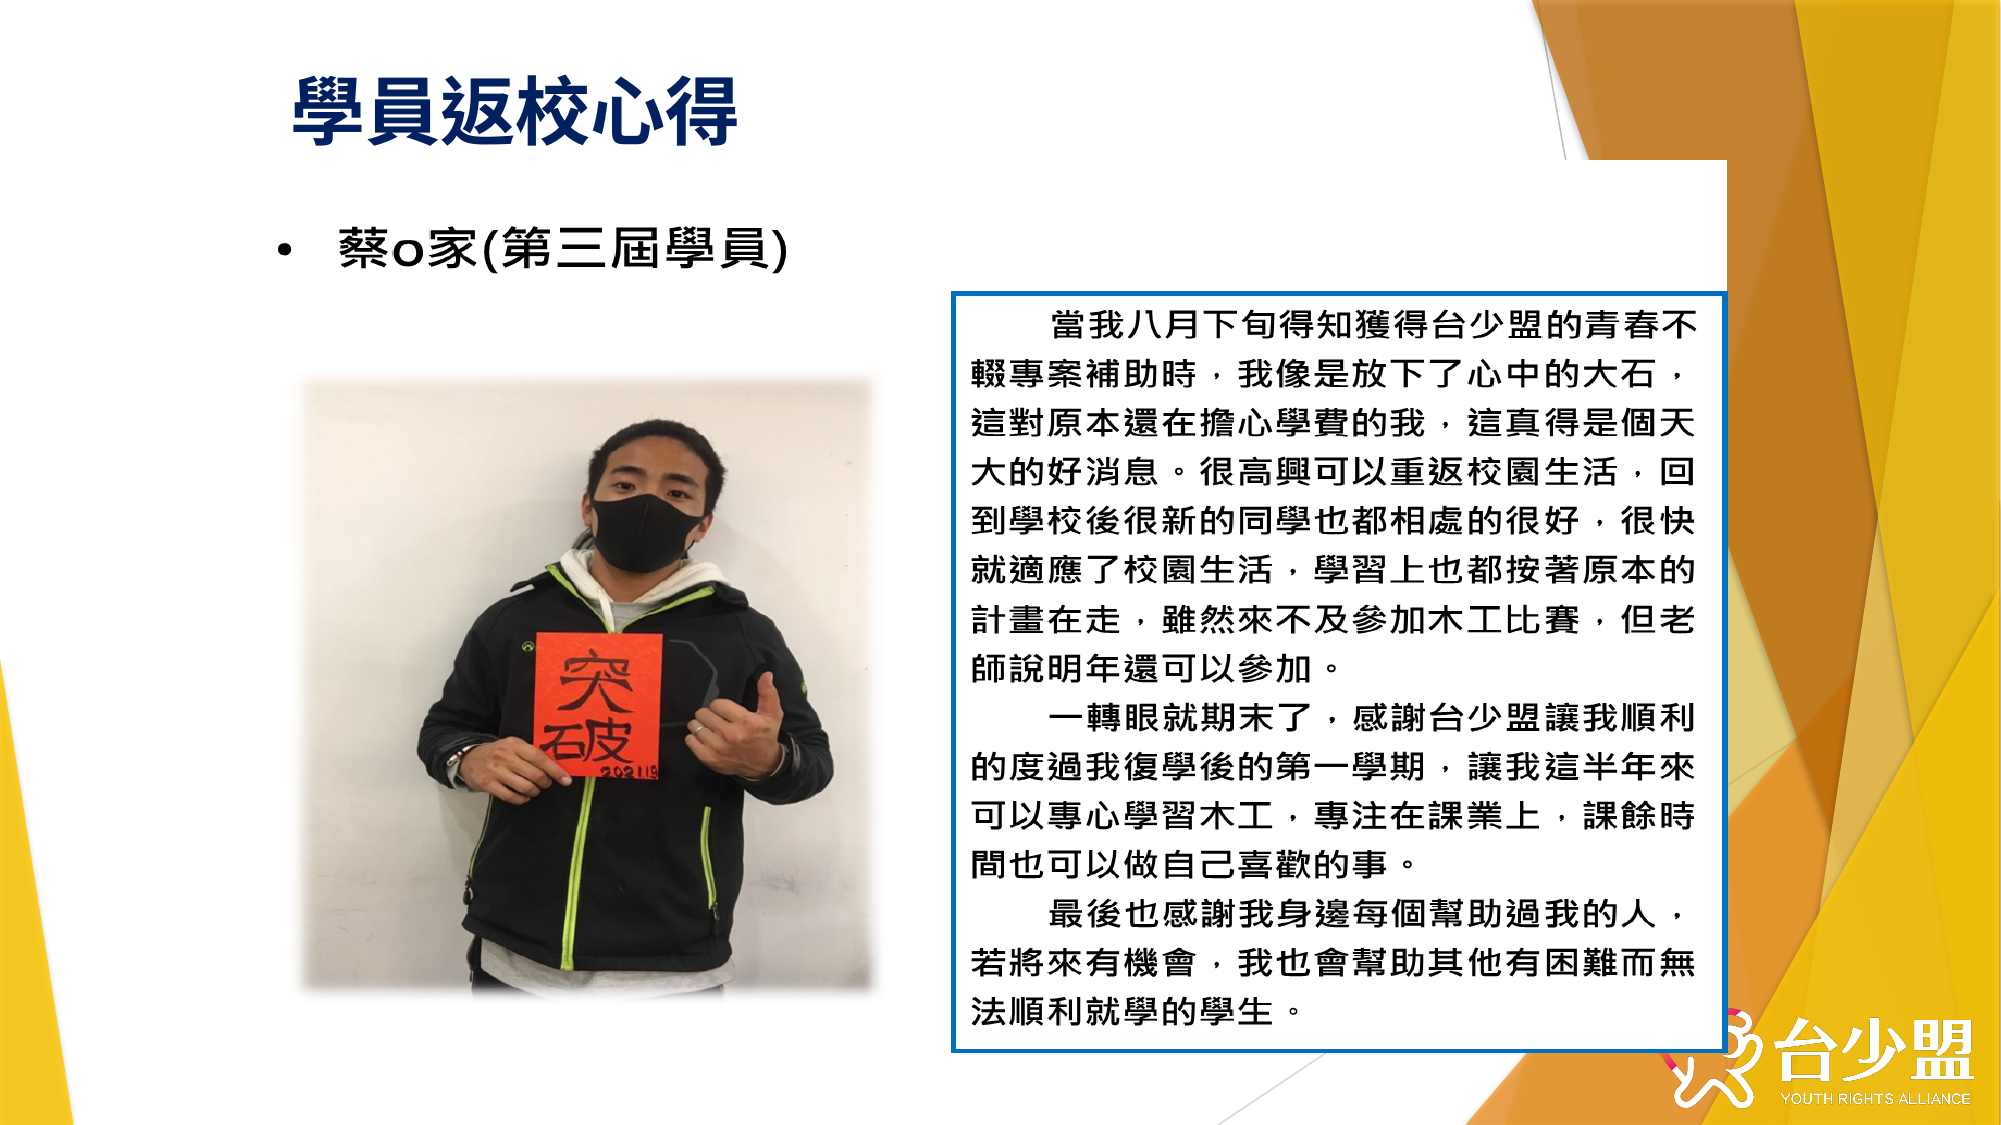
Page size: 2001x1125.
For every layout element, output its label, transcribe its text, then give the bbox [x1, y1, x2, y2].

picture [244, 159, 2000, 1125]
title 學員返校心得 [275, 57, 933, 158]
